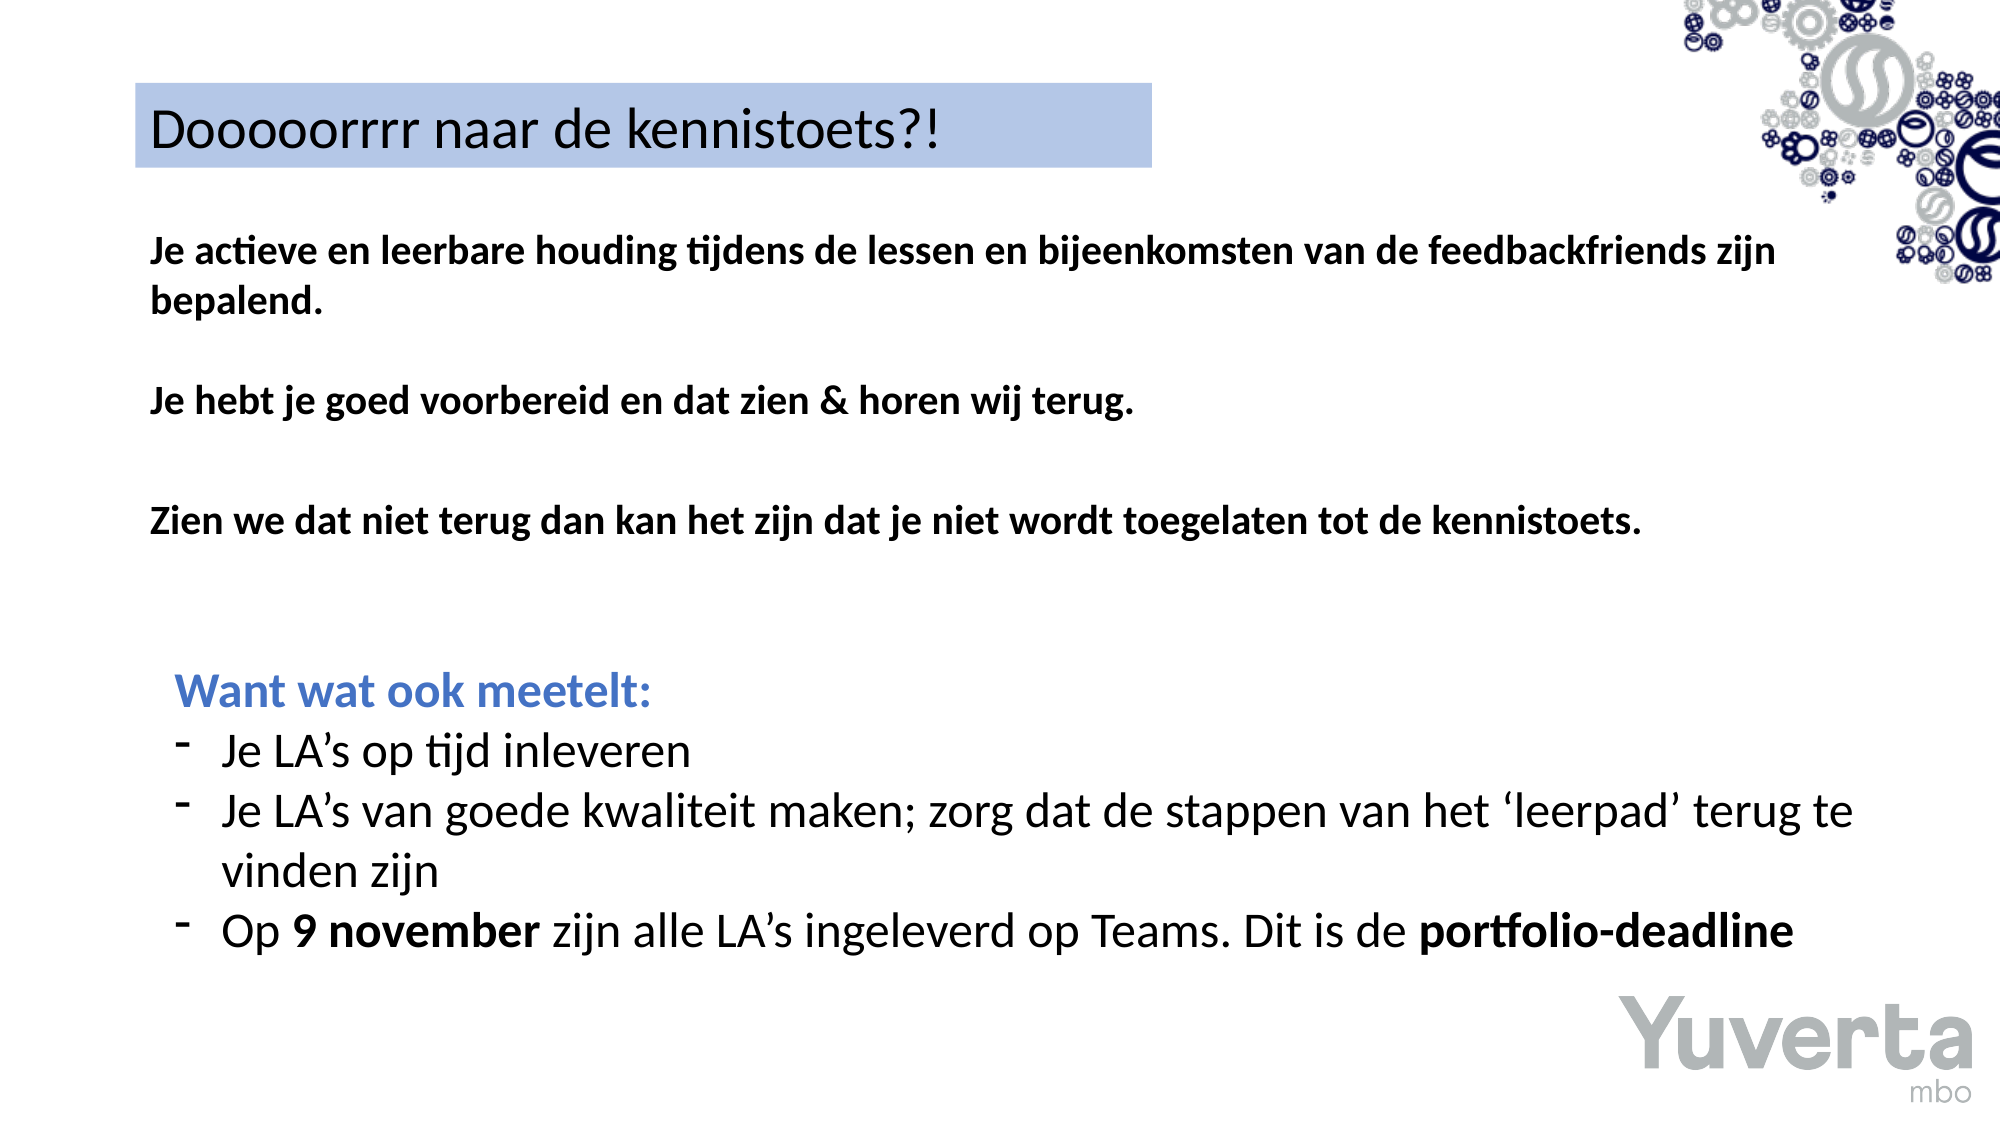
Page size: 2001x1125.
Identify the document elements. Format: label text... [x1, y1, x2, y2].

text_box Want wat ook meetelt: Je LA’s op tijd inleveren Je LA’s van goede kwaliteit maken; zorg dat de stappen van het ‘leerpad’ terug te vinden zijn Op 9 november zijn alle LA’s ingeleverd op Teams. Dit is de portfolio-deadline [159, 650, 1932, 965]
text_box Dooooorrrr naar de kennistoets?! [135, 82, 1152, 168]
picture [0, 0, 2000, 1125]
text_box Je actieve en leerbare houding tijdens de lessen en bijeenkomsten van de feedbackfriends zijn bepalend. Je hebt je goed voorbereid en dat zien & horen wij terug. Zien we dat niet terug dan kan het zijn dat je niet wordt toegelaten tot de kennistoets. [135, 215, 1825, 600]
